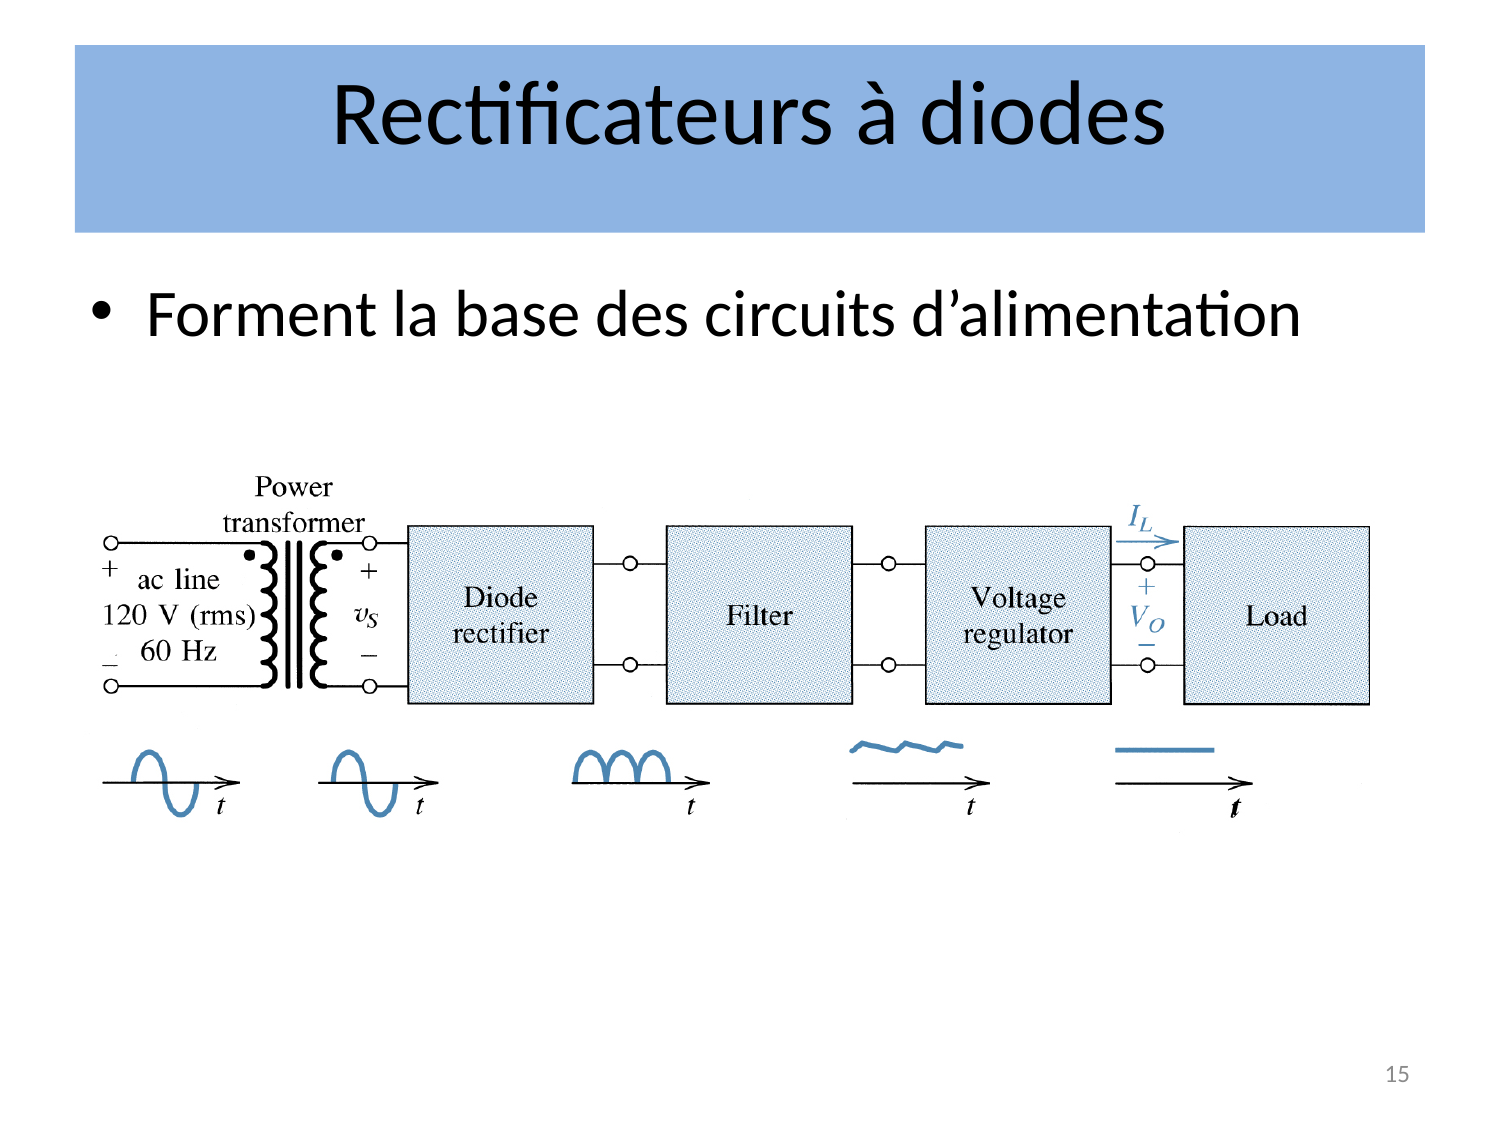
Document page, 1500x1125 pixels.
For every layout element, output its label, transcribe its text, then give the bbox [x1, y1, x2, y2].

text_box Rectificateurs à diodes [74, 45, 1425, 233]
picture [76, 467, 1402, 837]
text_box Forment la base des circuits d’alimentation [74, 262, 1425, 1005]
slide_number 15 [1074, 1042, 1425, 1103]
